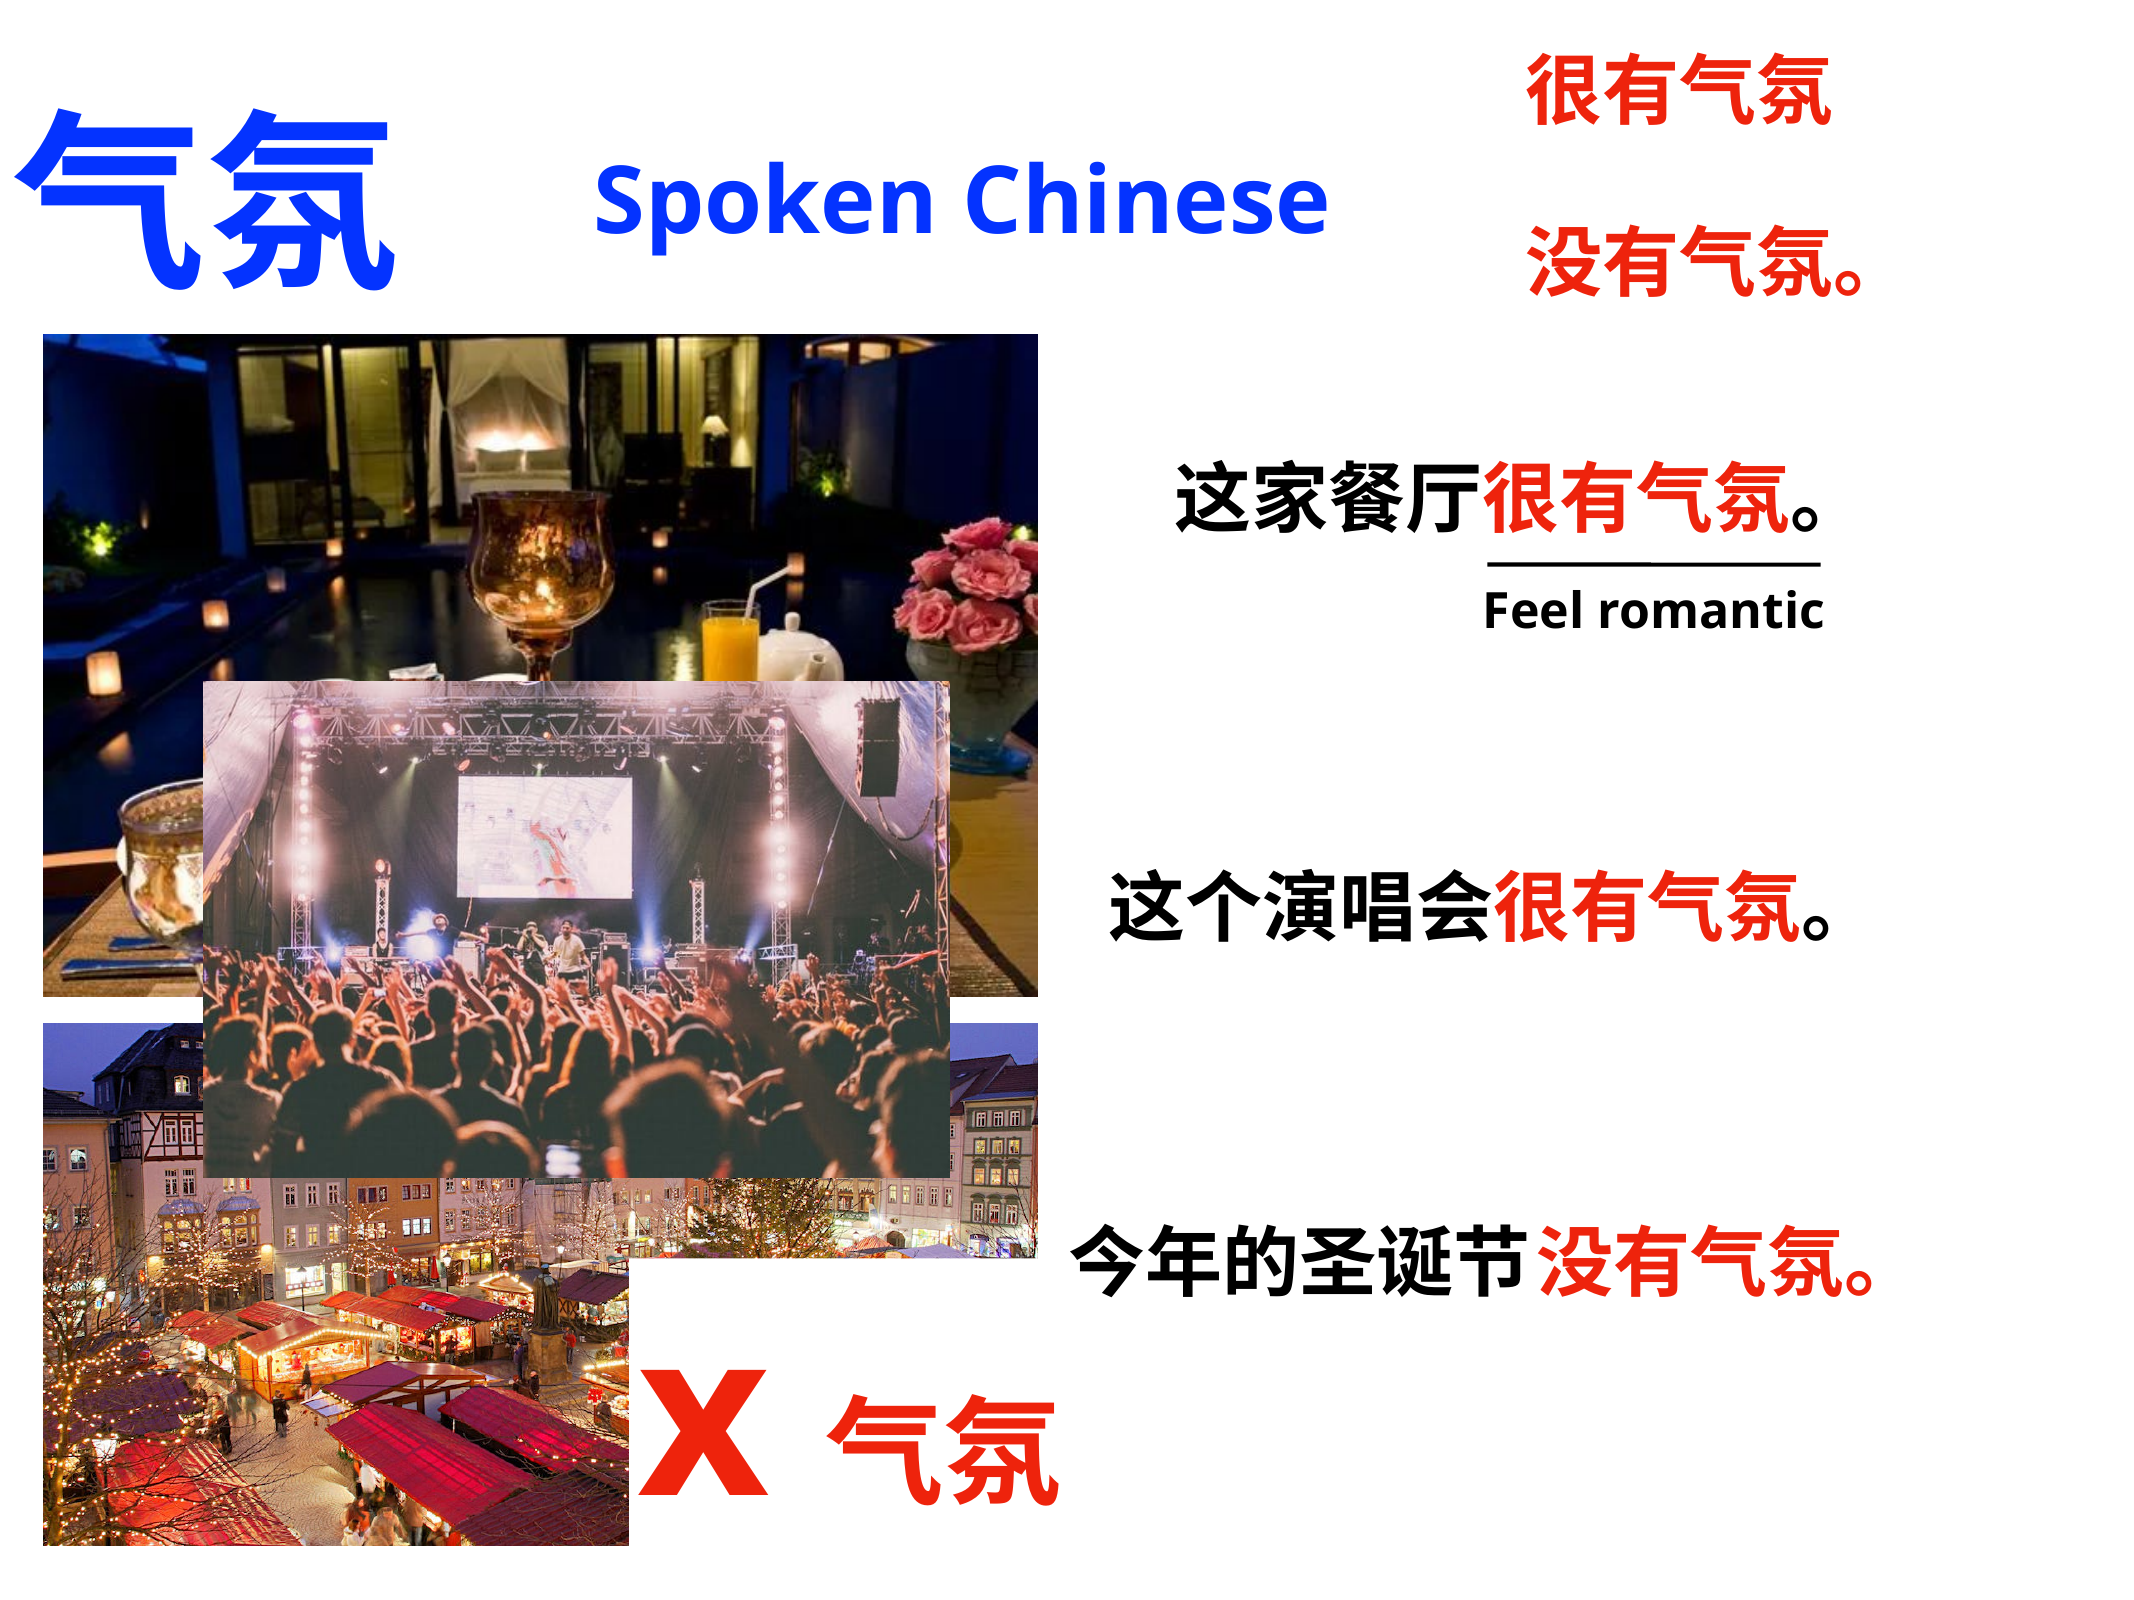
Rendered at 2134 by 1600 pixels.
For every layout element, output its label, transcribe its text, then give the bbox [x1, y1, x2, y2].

text_box 这个演唱会很有气氛。 [1100, 849, 1888, 959]
picture [42, 333, 1038, 1179]
text_box 没有气氛。 [1516, 205, 1919, 315]
text_box 没有气氛。 [1528, 1205, 1931, 1315]
text_box 今年的圣诞节 [1060, 1205, 1528, 1315]
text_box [1481, 564, 1827, 647]
text_box Spoken Chinese [585, 131, 1340, 261]
text_box 气氛 [3, 71, 409, 321]
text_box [42, 1023, 1040, 1549]
text_box 很有气氛 [1516, 32, 1842, 142]
text_box 这家餐厅很有气氛。 [1165, 441, 1876, 551]
